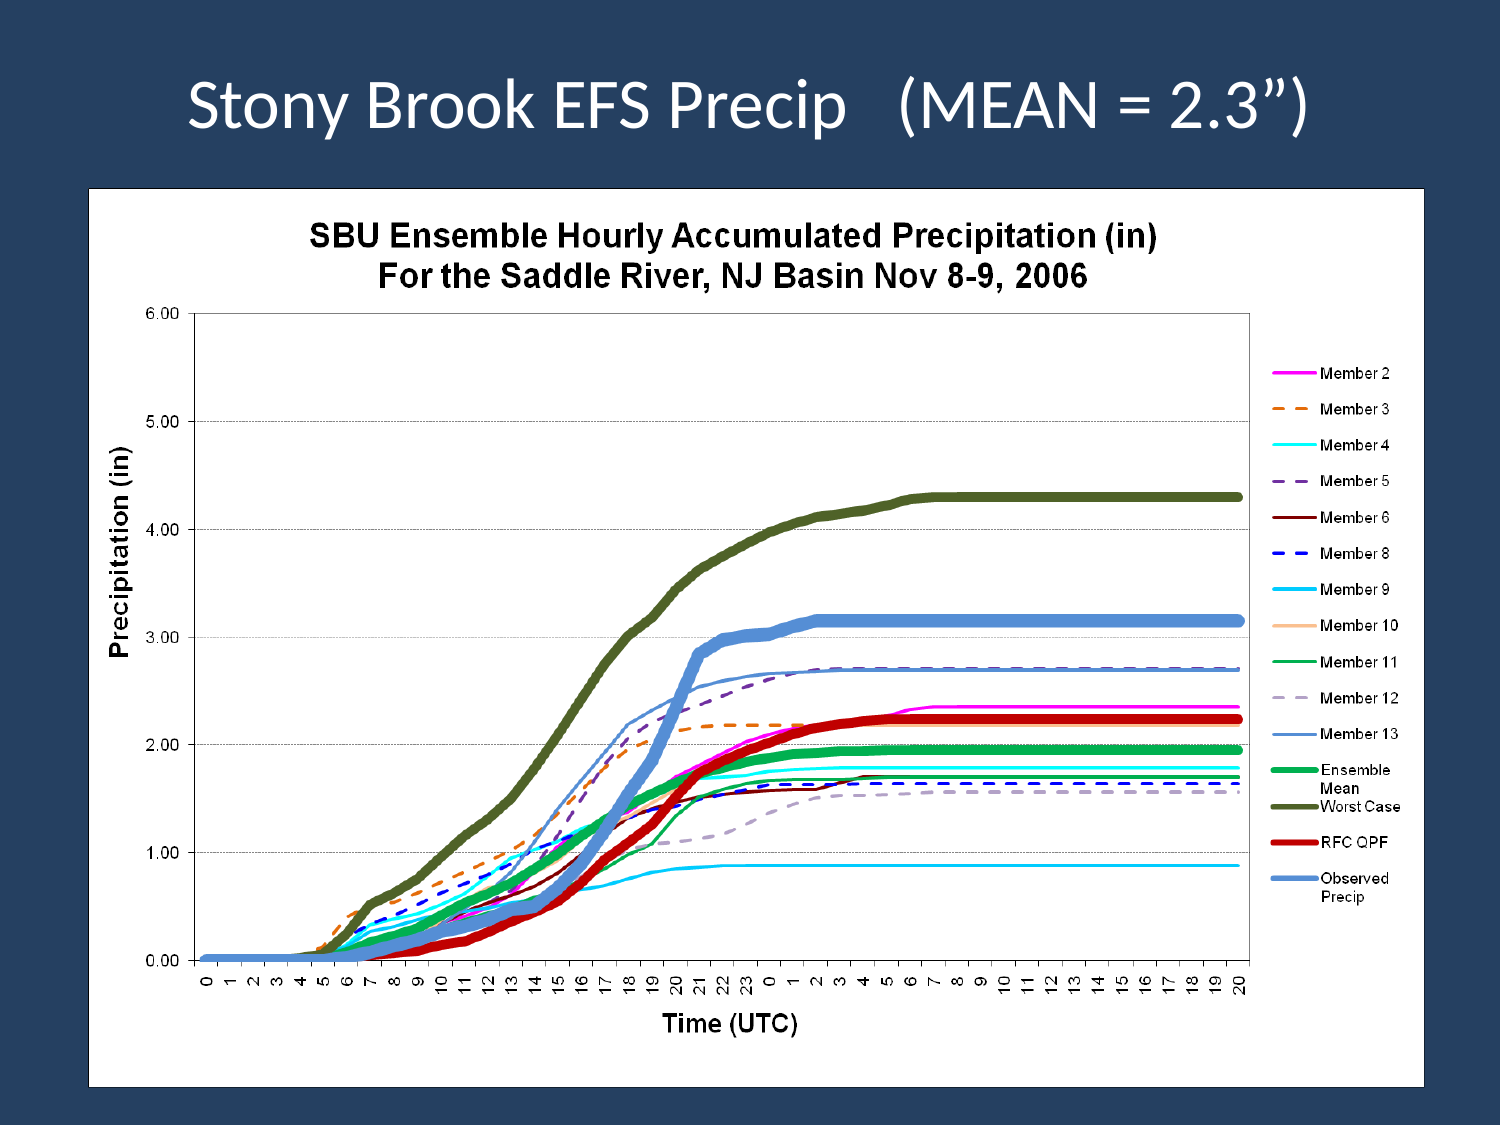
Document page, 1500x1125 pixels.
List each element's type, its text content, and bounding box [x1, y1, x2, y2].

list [87, 187, 1426, 1088]
title Stony Brook EFS Precip (MEAN = 2.3”) [75, 24, 1425, 175]
